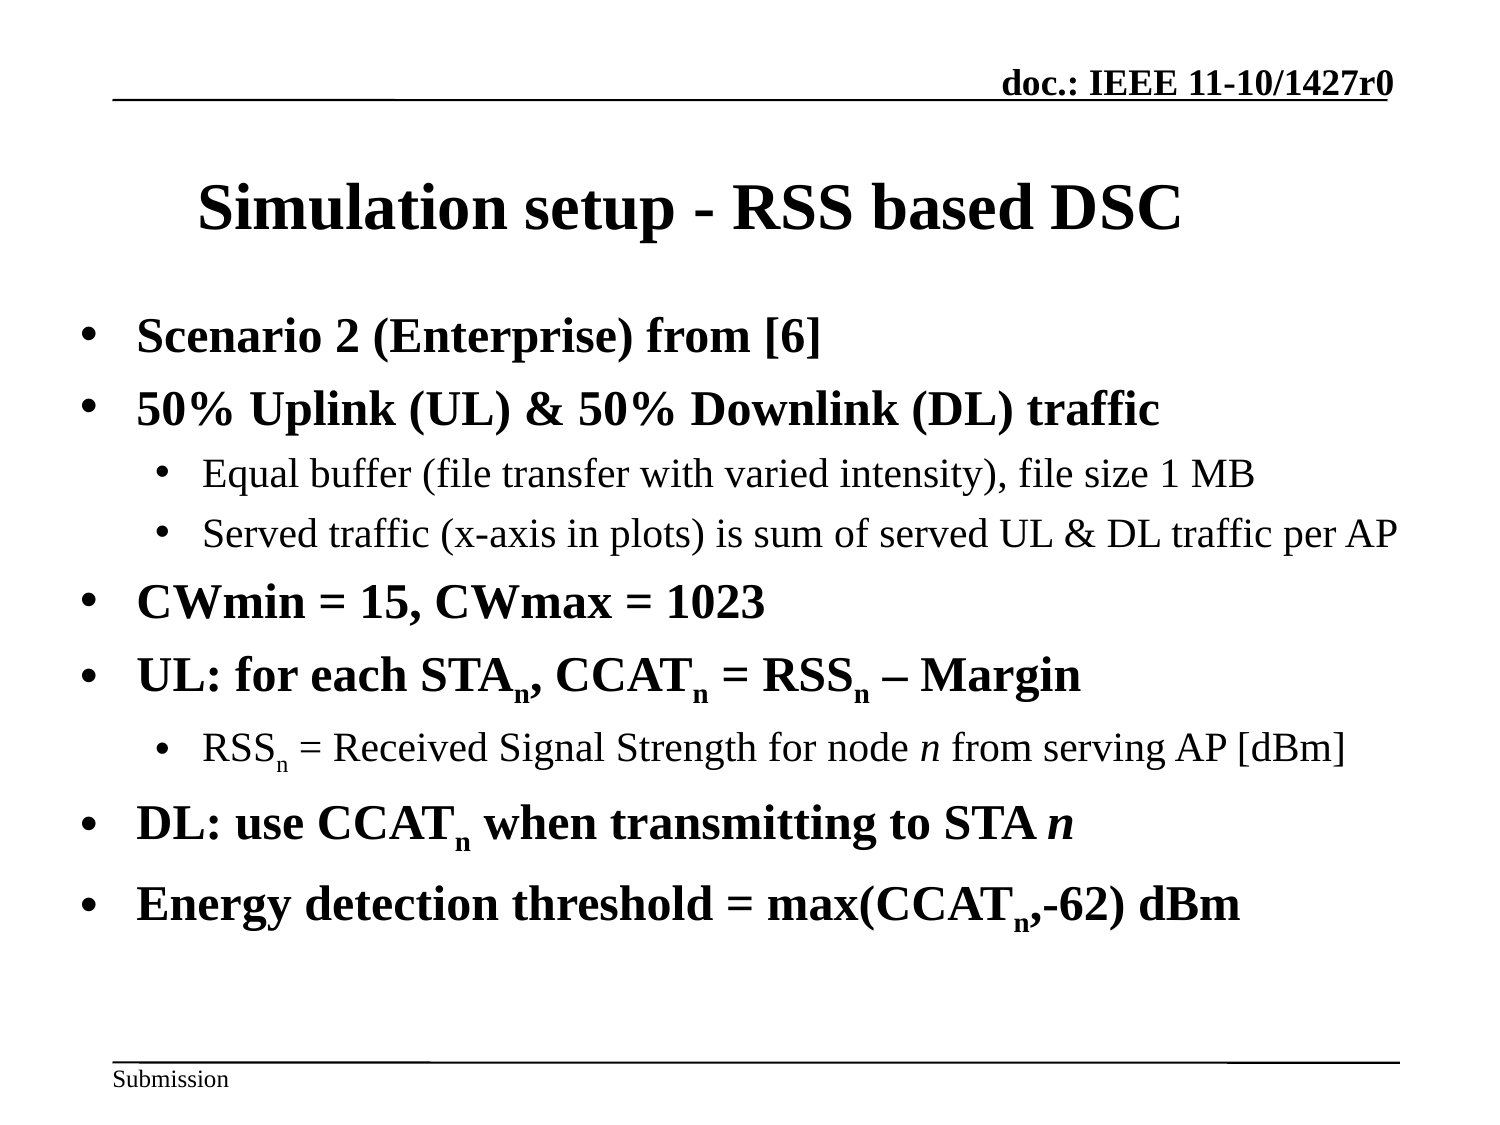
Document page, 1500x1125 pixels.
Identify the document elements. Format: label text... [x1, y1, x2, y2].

title Simulation setup - RSS based DSC [76, 113, 1307, 292]
list Scenario 2 (Enterprise) from [6] 50% Uplink (UL) & 50% Downlink (DL) traffic Equal buffer (file transfer with varied intensity), file size 1 MB Served traffic (x-axis in plots) is sum of served UL & DL traffic per AP CWmin = 15, CWmax = 1023 UL: for each STAn, CCATn = RSSn – Margin RSSn = Received Signal Strength for node n from serving AP [dBm] DL: use CCATn when transmitting to STA n Energy detection threshold = max(CCATn,-62) dBm [64, 295, 1436, 928]
